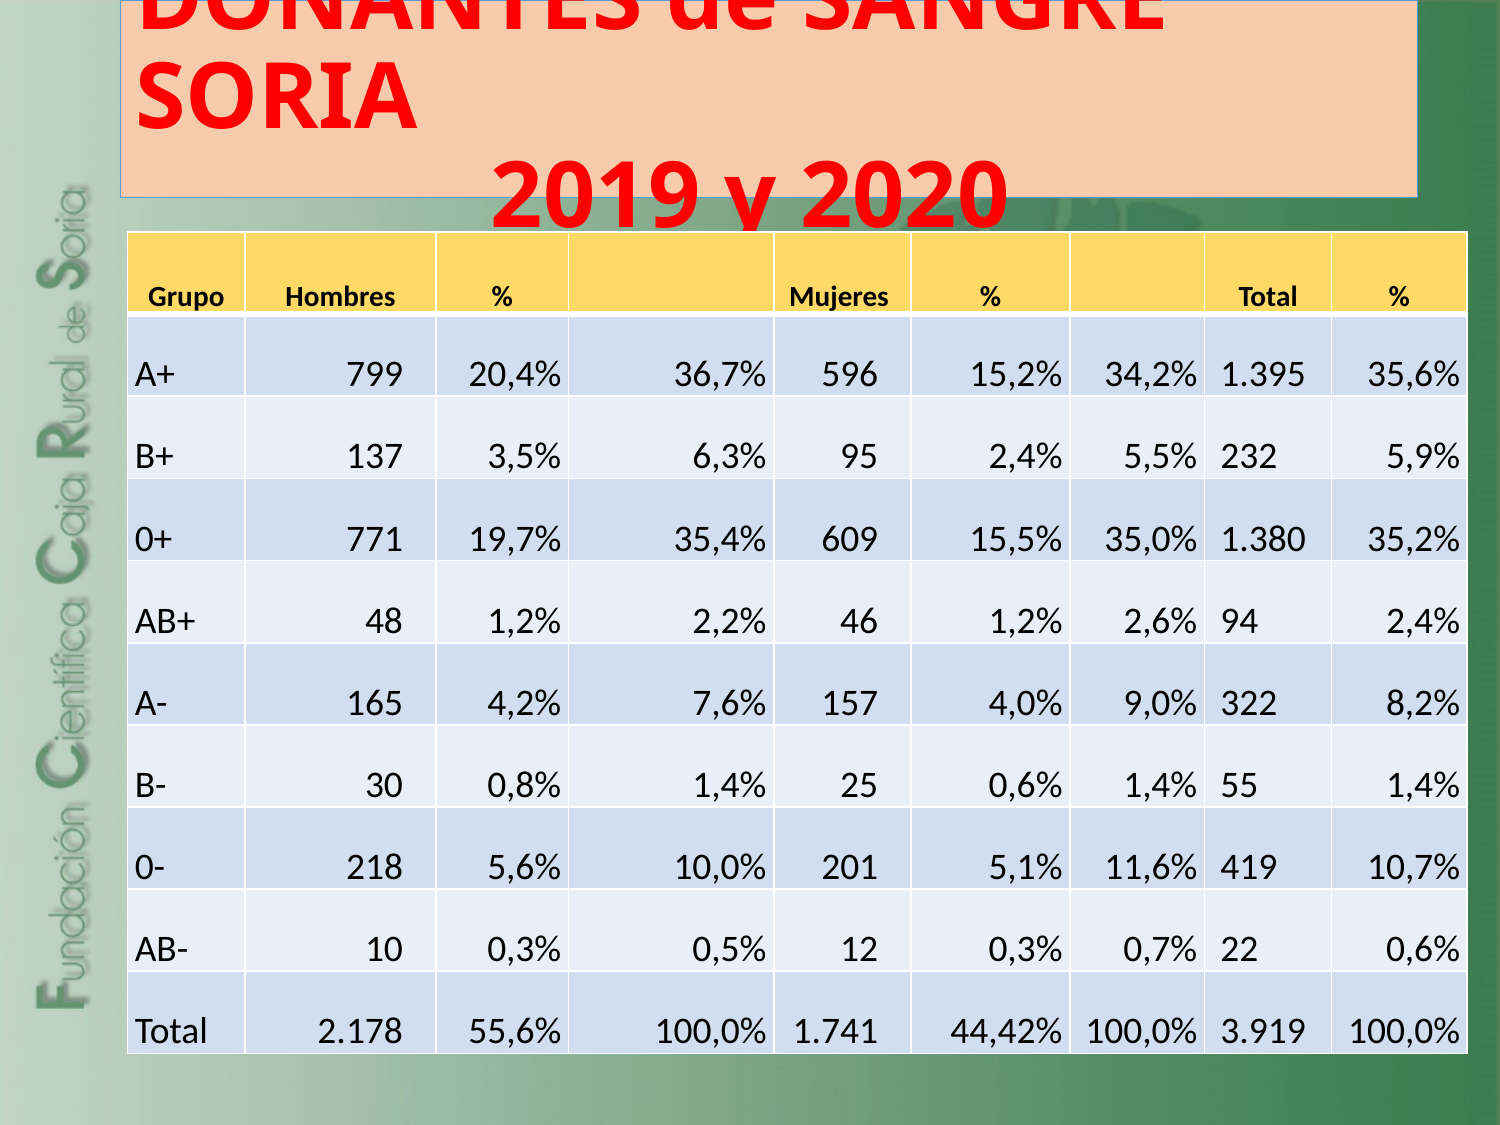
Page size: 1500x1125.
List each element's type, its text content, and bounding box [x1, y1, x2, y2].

table_cell 15,5% [912, 479, 1069, 560]
table_cell 35,2% [1332, 479, 1466, 560]
table_cell 5,9% [1332, 397, 1466, 478]
table_cell 100,0% [1332, 972, 1466, 1053]
picture [0, 0, 1500, 1125]
table_cell 35,4% [569, 479, 773, 560]
table_cell 100,0% [569, 972, 773, 1053]
table_cell 0- [128, 808, 244, 888]
table_cell 0,8% [437, 726, 568, 806]
table_cell 232 [1205, 397, 1331, 478]
table_cell 6,3% [569, 397, 773, 478]
table_cell 11,6% [1071, 808, 1204, 888]
table_cell 1,2% [437, 561, 568, 642]
table_cell AB+ [128, 561, 244, 642]
table_cell 36,7% [569, 317, 773, 395]
table_cell 3.919 [1205, 972, 1331, 1053]
table_cell 2,4% [912, 397, 1069, 478]
table_cell 44,42% [912, 972, 1069, 1053]
table_cell 94 [1205, 561, 1331, 642]
table_cell 0,5% [569, 890, 773, 970]
table_cell 771 [246, 479, 435, 560]
table_cell 419 [1205, 808, 1331, 888]
table_cell 0,3% [437, 890, 568, 970]
table_cell 596 [775, 317, 910, 395]
table_cell 100,0% [1071, 972, 1204, 1053]
table_cell 2,6% [1071, 561, 1204, 642]
table_cell 2,2% [569, 561, 773, 642]
table_cell 35,6% [1332, 317, 1466, 395]
table_cell 1.380 [1205, 479, 1331, 560]
table_cell 30 [246, 726, 435, 806]
table_cell 322 [1205, 644, 1331, 724]
table_cell 19,7% [437, 479, 568, 560]
table_cell 22 [1205, 890, 1331, 970]
table_cell 8,2% [1332, 644, 1466, 724]
table_header % [437, 233, 568, 311]
table_cell 55 [1205, 726, 1331, 806]
table_header Hombres [246, 233, 435, 311]
table_header [569, 233, 773, 311]
table_cell 137 [246, 397, 435, 478]
table_cell 25 [775, 726, 910, 806]
table_header [1071, 233, 1204, 311]
table_cell 3,5% [437, 397, 568, 478]
table_cell 1,4% [569, 726, 773, 806]
table_cell 799 [246, 317, 435, 395]
table_cell 2,4% [1332, 561, 1466, 642]
table_cell 4,0% [912, 644, 1069, 724]
table_cell 0+ [128, 479, 244, 560]
table_cell 4,2% [437, 644, 568, 724]
table_cell 1.395 [1205, 317, 1331, 395]
table_cell 5,1% [912, 808, 1069, 888]
table_cell Total [128, 972, 244, 1053]
table_cell 1,4% [1071, 726, 1204, 806]
table_cell 165 [246, 644, 435, 724]
table_cell 0,6% [1332, 890, 1466, 970]
table_cell A+ [128, 317, 244, 395]
table_cell B+ [128, 397, 244, 478]
table_cell 0,3% [912, 890, 1069, 970]
table_cell 1,4% [1332, 726, 1466, 806]
table_cell 0,6% [912, 726, 1069, 806]
table_cell 218 [246, 808, 435, 888]
table_cell A- [128, 644, 244, 724]
table_cell 95 [775, 397, 910, 478]
table_cell AB- [128, 890, 244, 970]
title DONANTES de SANGRE SORIA 2019 y 2020 [120, 0, 1418, 198]
table_cell 34,2% [1071, 317, 1204, 395]
table_header Grupo [128, 233, 244, 311]
table_cell 201 [775, 808, 910, 888]
table_cell 10,7% [1332, 808, 1466, 888]
table_cell 609 [775, 479, 910, 560]
table_cell 2.178 [246, 972, 435, 1053]
table_cell 10 [246, 890, 435, 970]
table_cell 0,7% [1071, 890, 1204, 970]
table_cell 48 [246, 561, 435, 642]
table_cell 9,0% [1071, 644, 1204, 724]
table_cell 20,4% [437, 317, 568, 395]
table_cell 15,2% [912, 317, 1069, 395]
table_cell 1.741 [775, 972, 910, 1053]
table_cell 10,0% [569, 808, 773, 888]
table_header % [912, 233, 1069, 311]
table_cell 157 [775, 644, 910, 724]
table_cell 5,6% [437, 808, 568, 888]
table_cell 46 [775, 561, 910, 642]
table_cell 1,2% [912, 561, 1069, 642]
table_cell 35,0% [1071, 479, 1204, 560]
table_header % [1332, 233, 1466, 311]
table_cell 12 [775, 890, 910, 970]
table_cell 55,6% [437, 972, 568, 1053]
table_cell 5,5% [1071, 397, 1204, 478]
table_header Mujeres [775, 233, 910, 311]
table_cell B- [128, 726, 244, 806]
table_header Total [1205, 233, 1331, 311]
table_cell 7,6% [569, 644, 773, 724]
